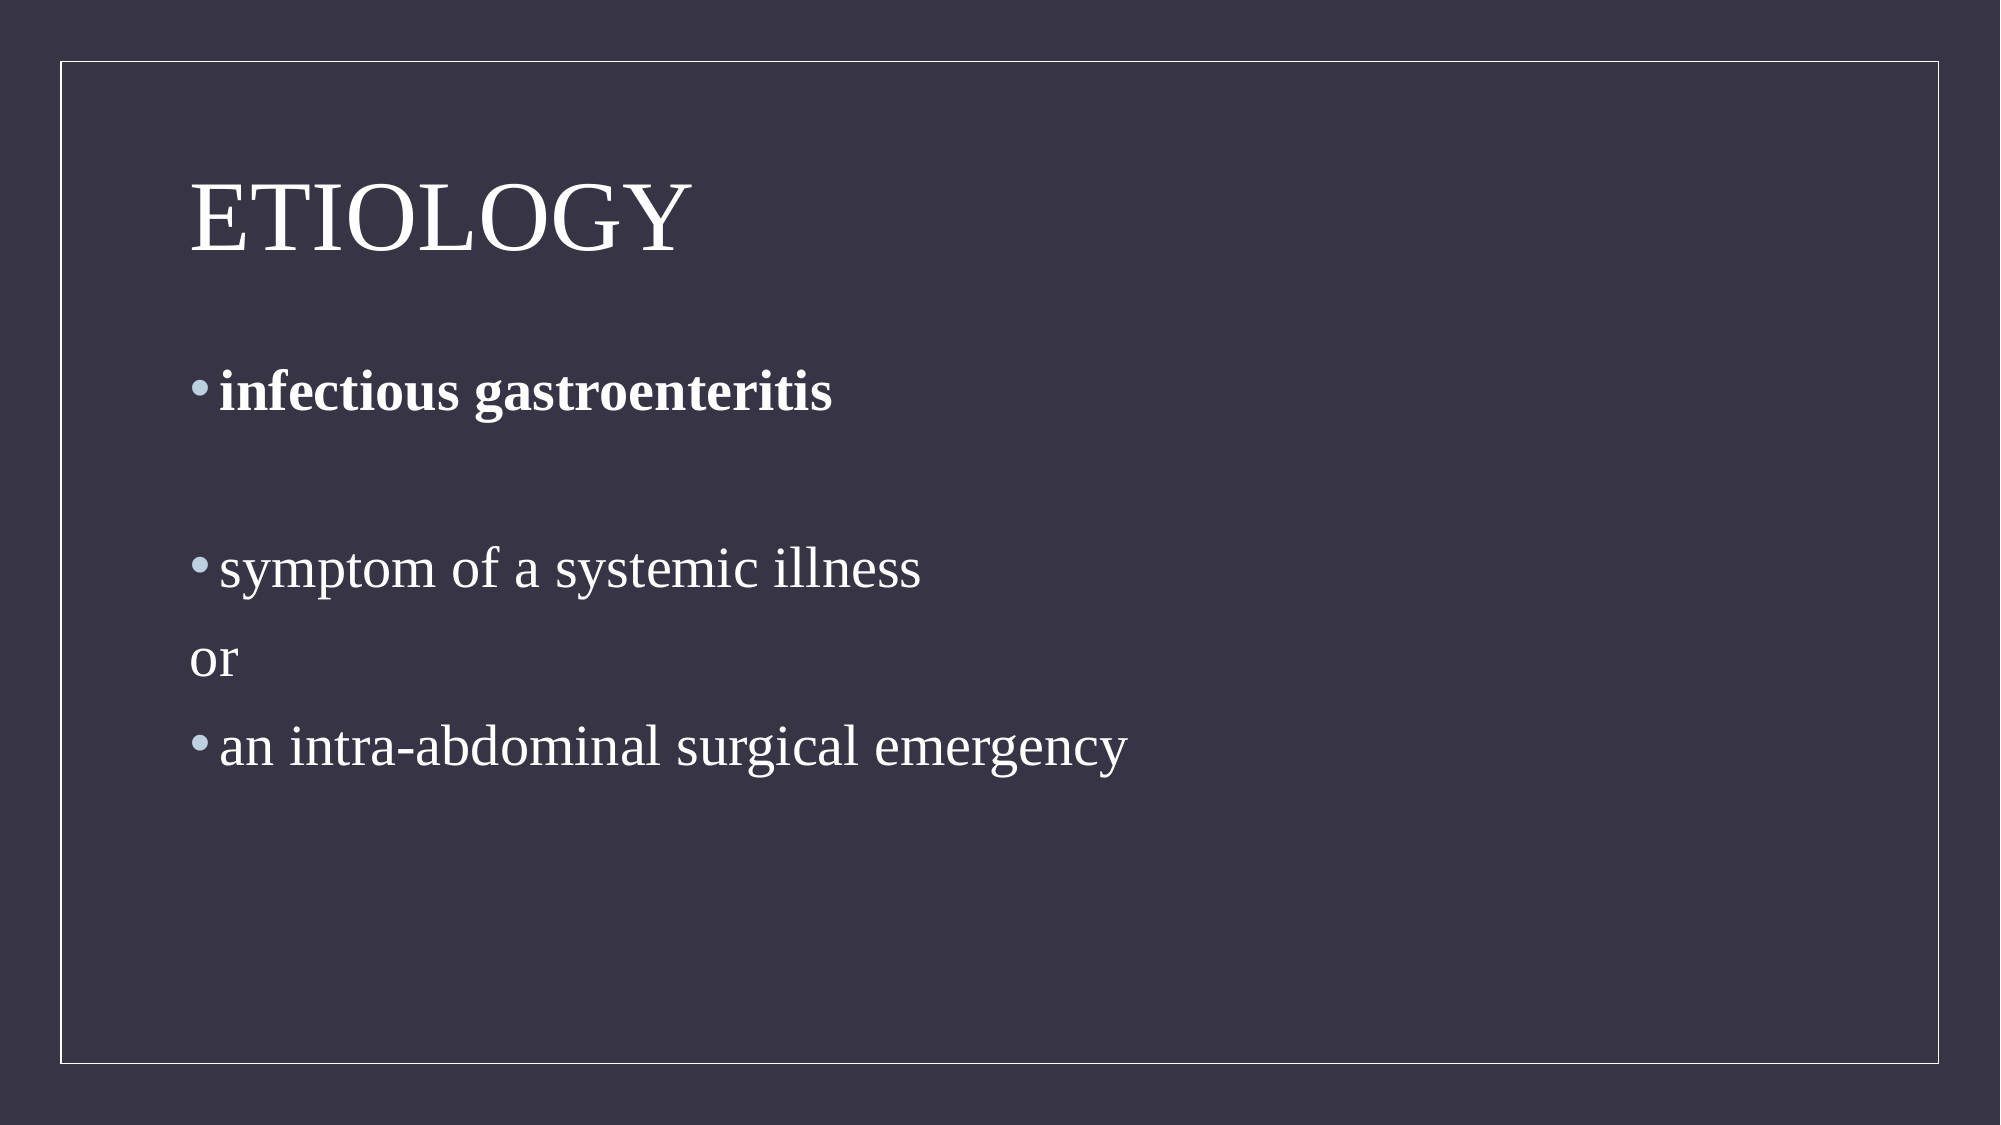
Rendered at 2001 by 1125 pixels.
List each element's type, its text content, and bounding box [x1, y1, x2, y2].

list infectious gastroenteritis symptom of a systemic illness or an intra-abdominal surgical emergency [174, 345, 1825, 990]
title ETIOLOGY [174, 105, 1825, 331]
